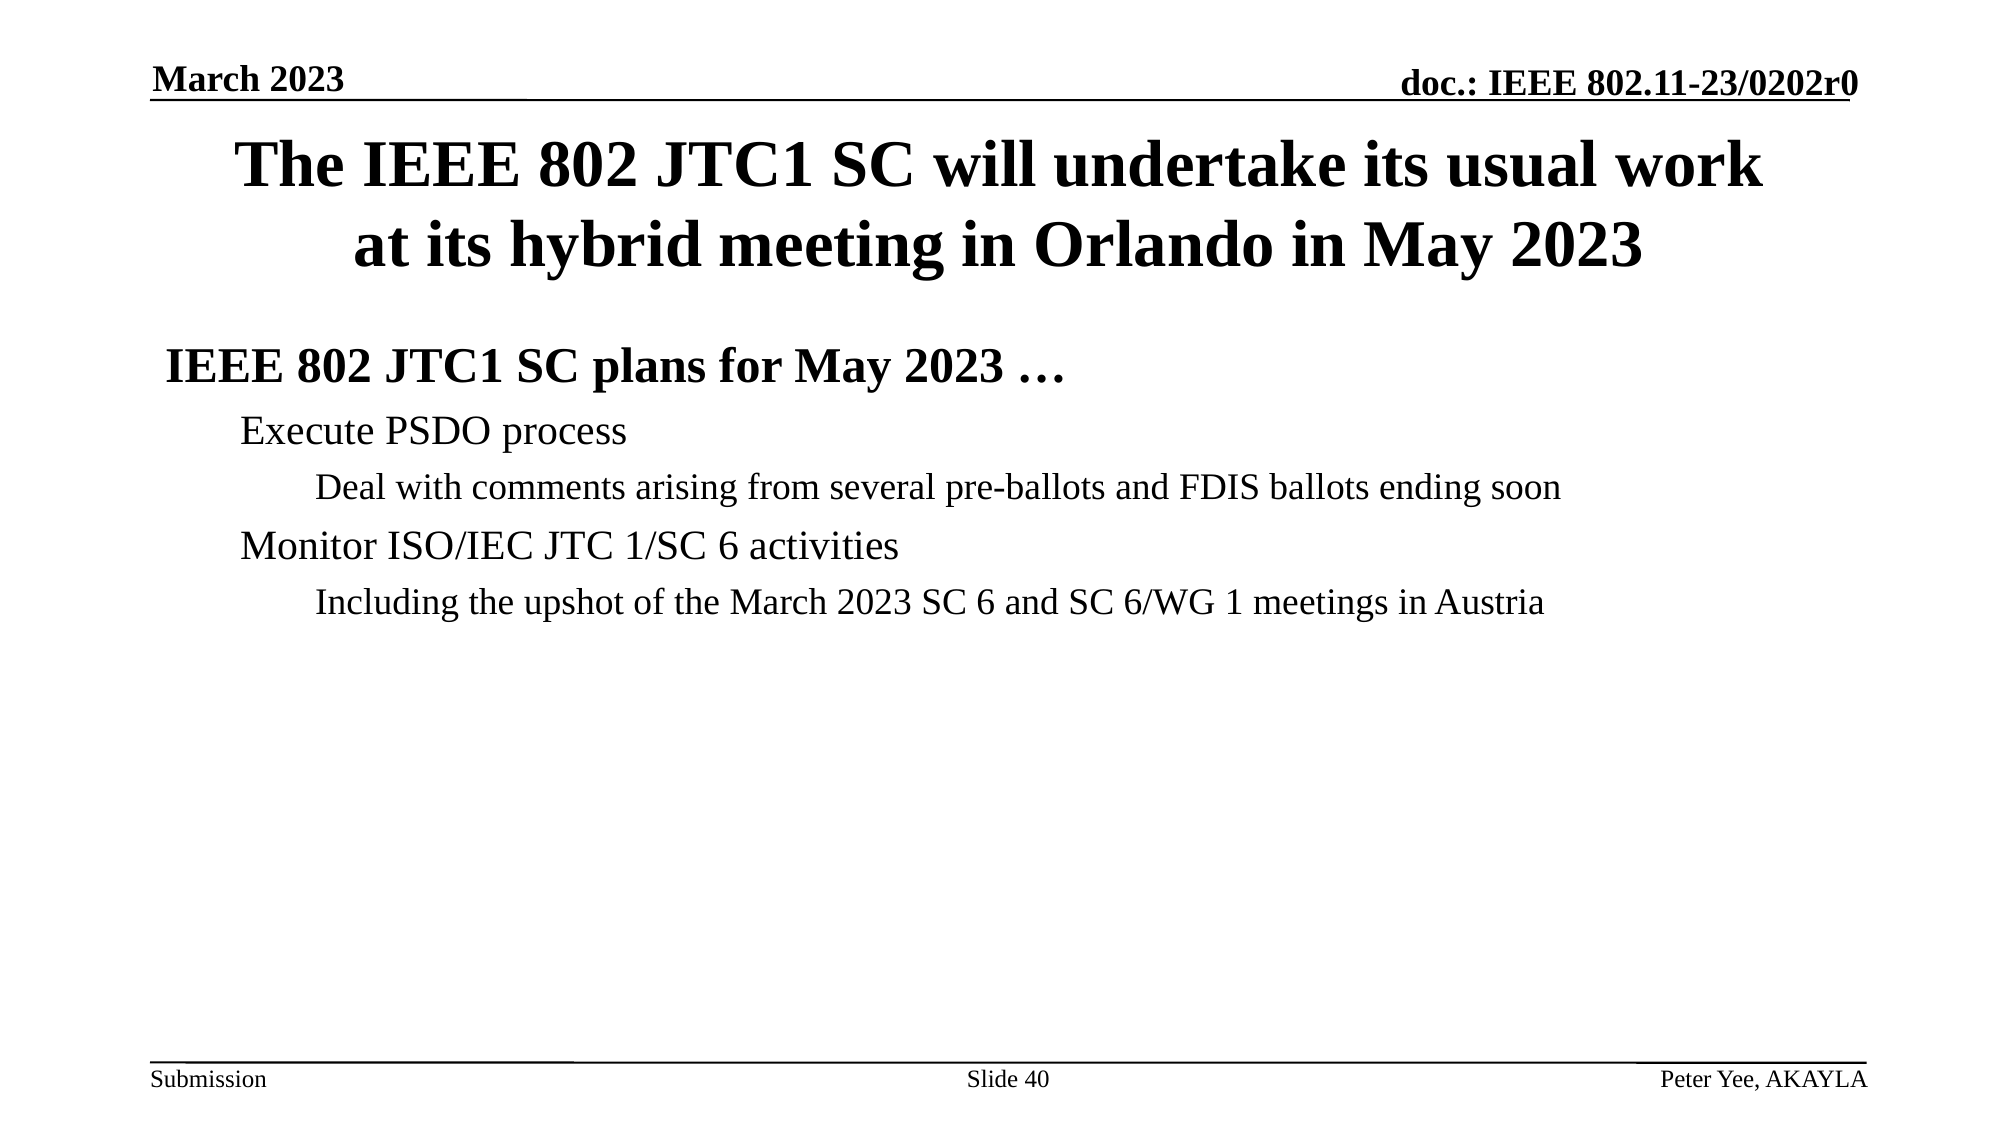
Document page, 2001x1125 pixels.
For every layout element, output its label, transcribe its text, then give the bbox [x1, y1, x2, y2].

slide_number Slide 40 [950, 1061, 1067, 1123]
footer Peter Yee, AKAYLA [1171, 1061, 1869, 1093]
list IEEE 802 JTC1 SC plans for May 2023 … Execute PSDO process Deal with comments arising from several pre-ballots and FDIS ballots ending soon Monitor ISO/IEC JTC 1/SC 6 activities Including the upshot of the March 2023 SC 6 and SC 6/WG 1 meetings in Austria [149, 324, 1850, 1000]
title The IEEE 802 JTC1 SC will undertake its usual work at its hybrid meeting in Orlando in May 2023 [149, 112, 1850, 288]
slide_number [152, 54, 563, 100]
